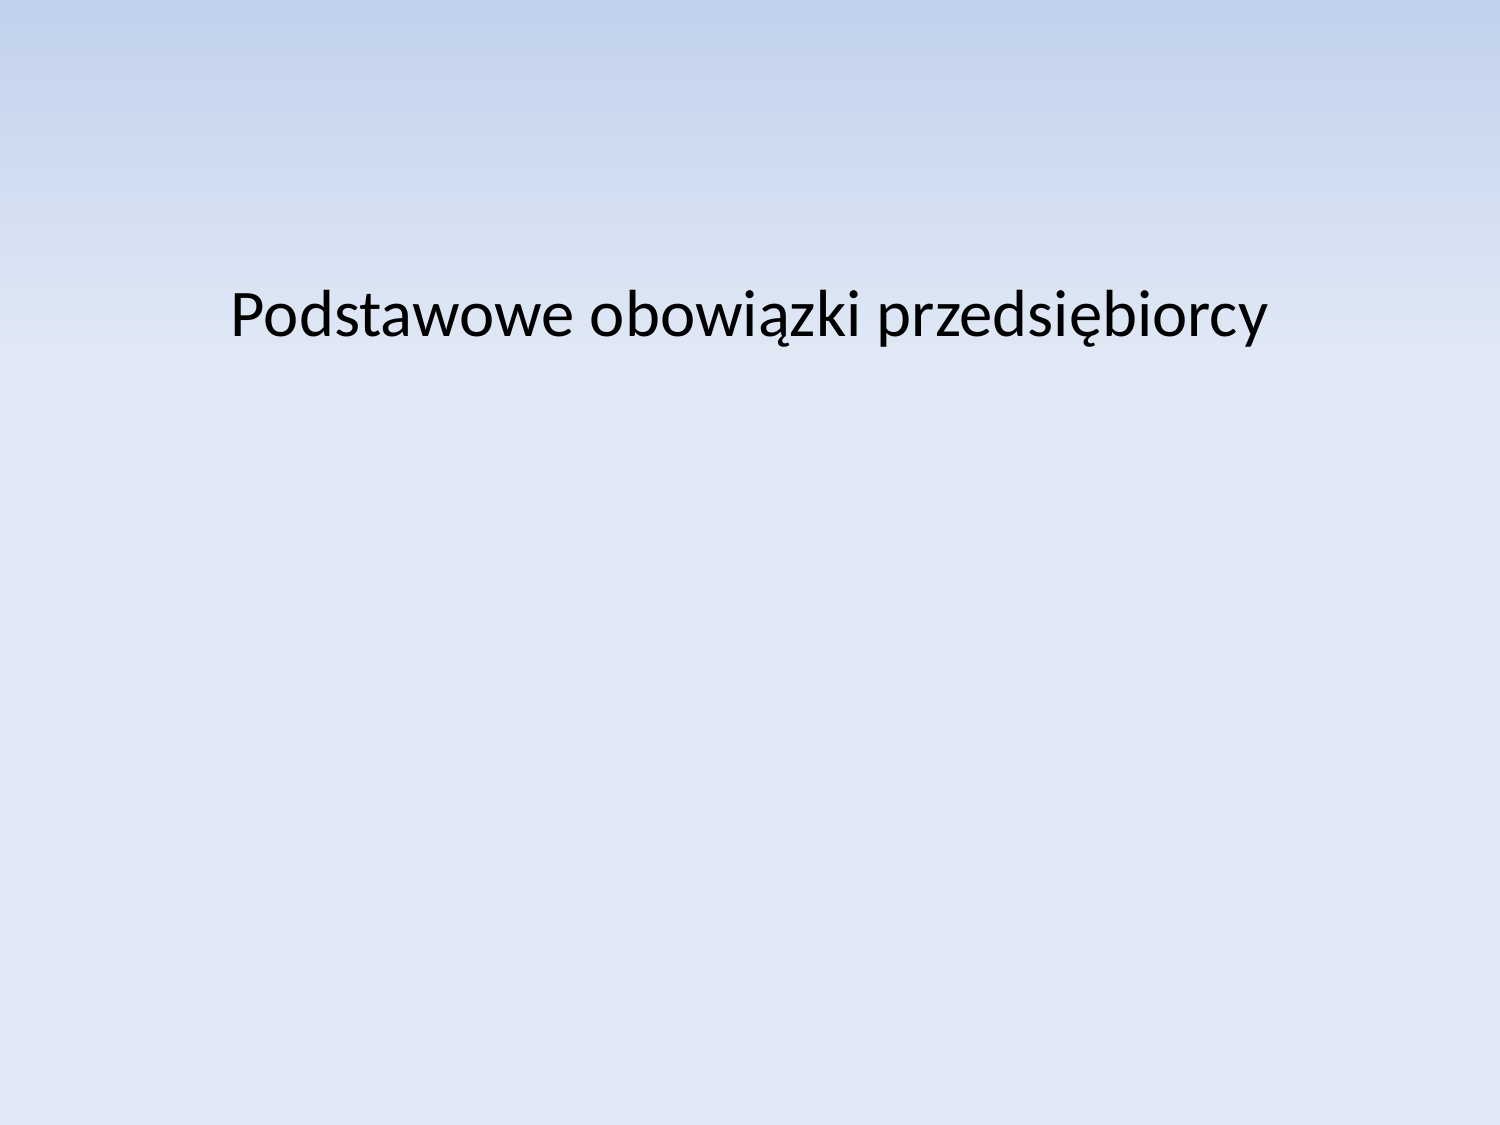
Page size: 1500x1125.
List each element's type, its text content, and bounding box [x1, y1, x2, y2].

list Podstawowe obowiązki przedsiębiorcy [75, 262, 1425, 1005]
